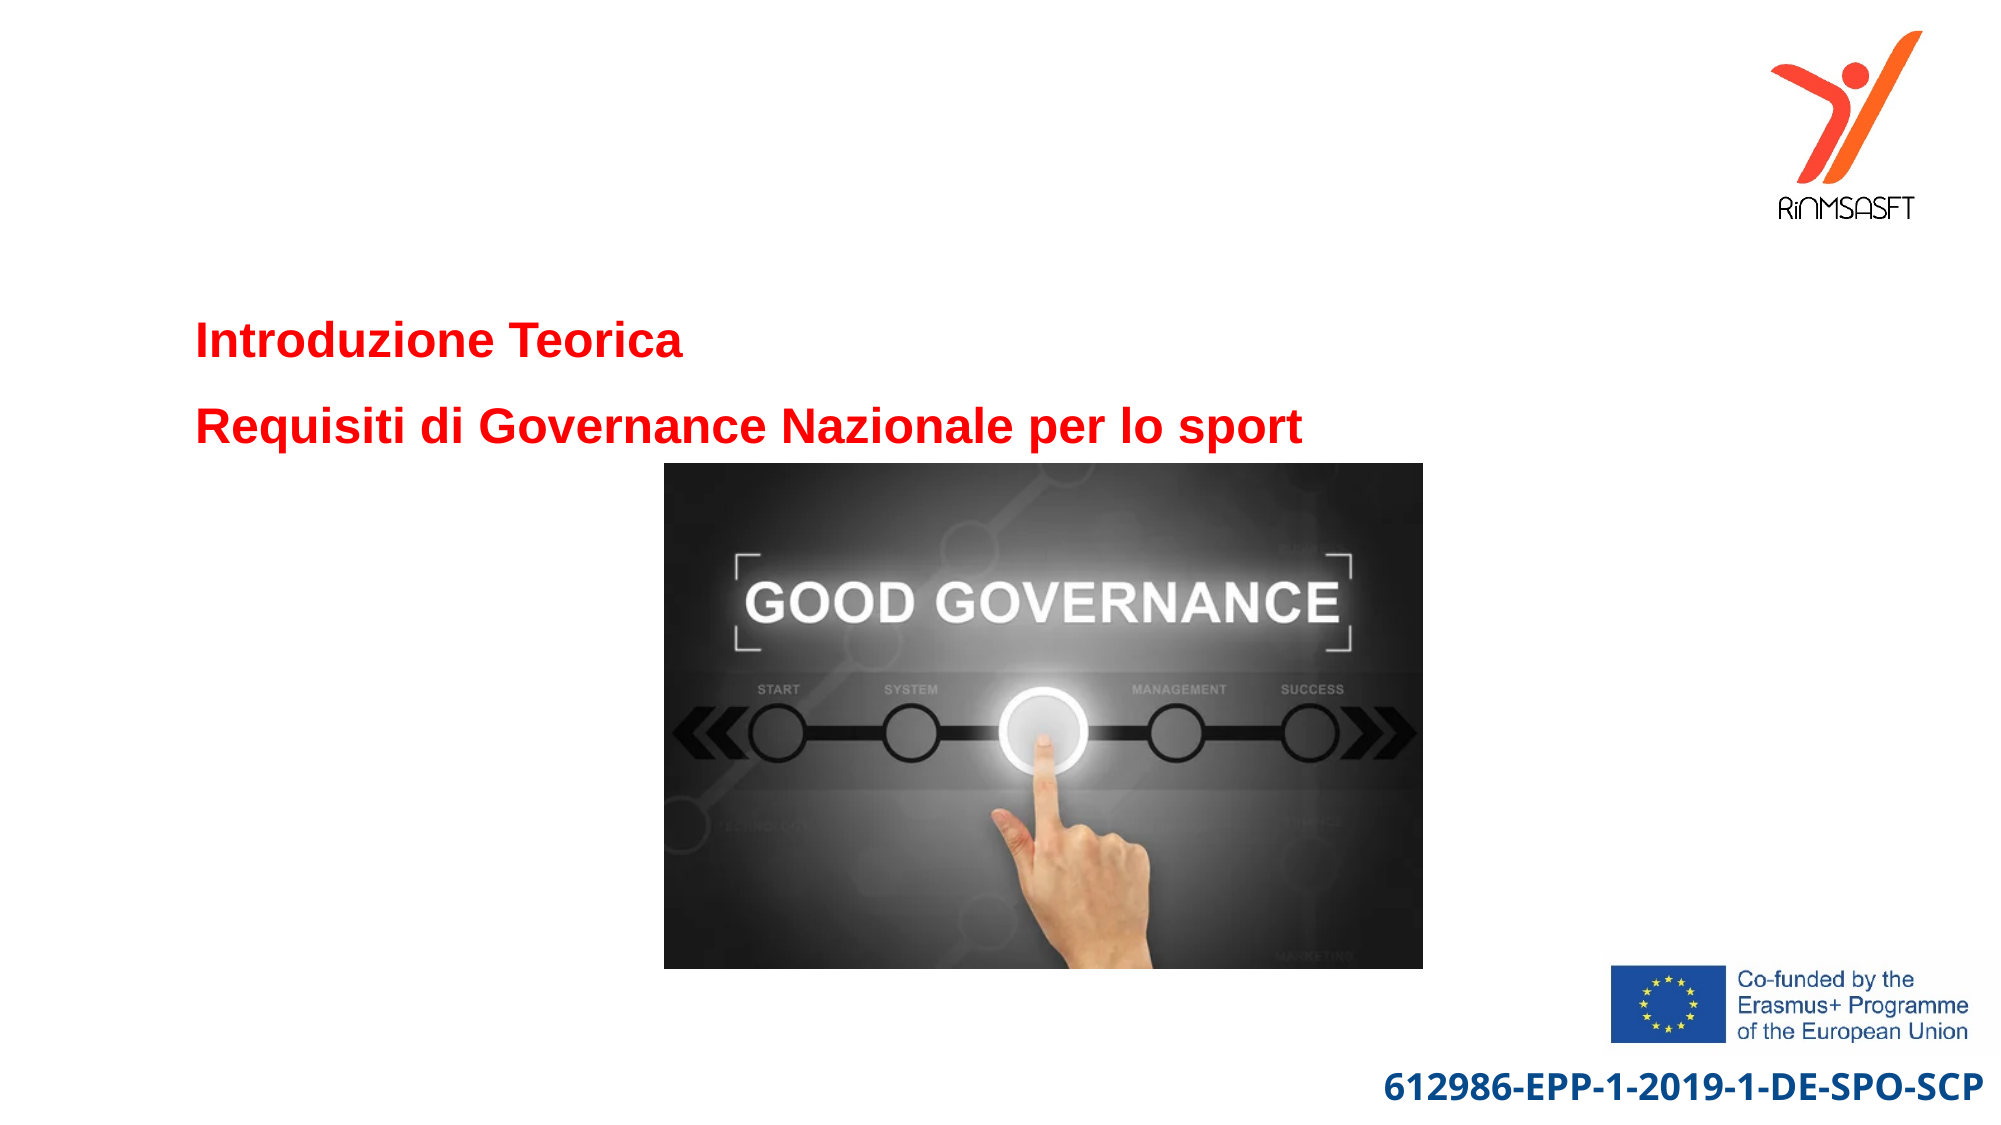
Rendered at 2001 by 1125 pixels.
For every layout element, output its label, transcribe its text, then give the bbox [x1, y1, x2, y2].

picture [1603, 948, 2000, 1056]
text_box Introduzione Teorica Requisiti di Governance Nazionale per lo sport [180, 293, 1908, 969]
text_box 612986-EPP-1-2019-1-DE-SPO-SCP [1368, 1055, 2000, 1116]
picture [664, 463, 1423, 969]
picture [1699, 0, 1994, 294]
